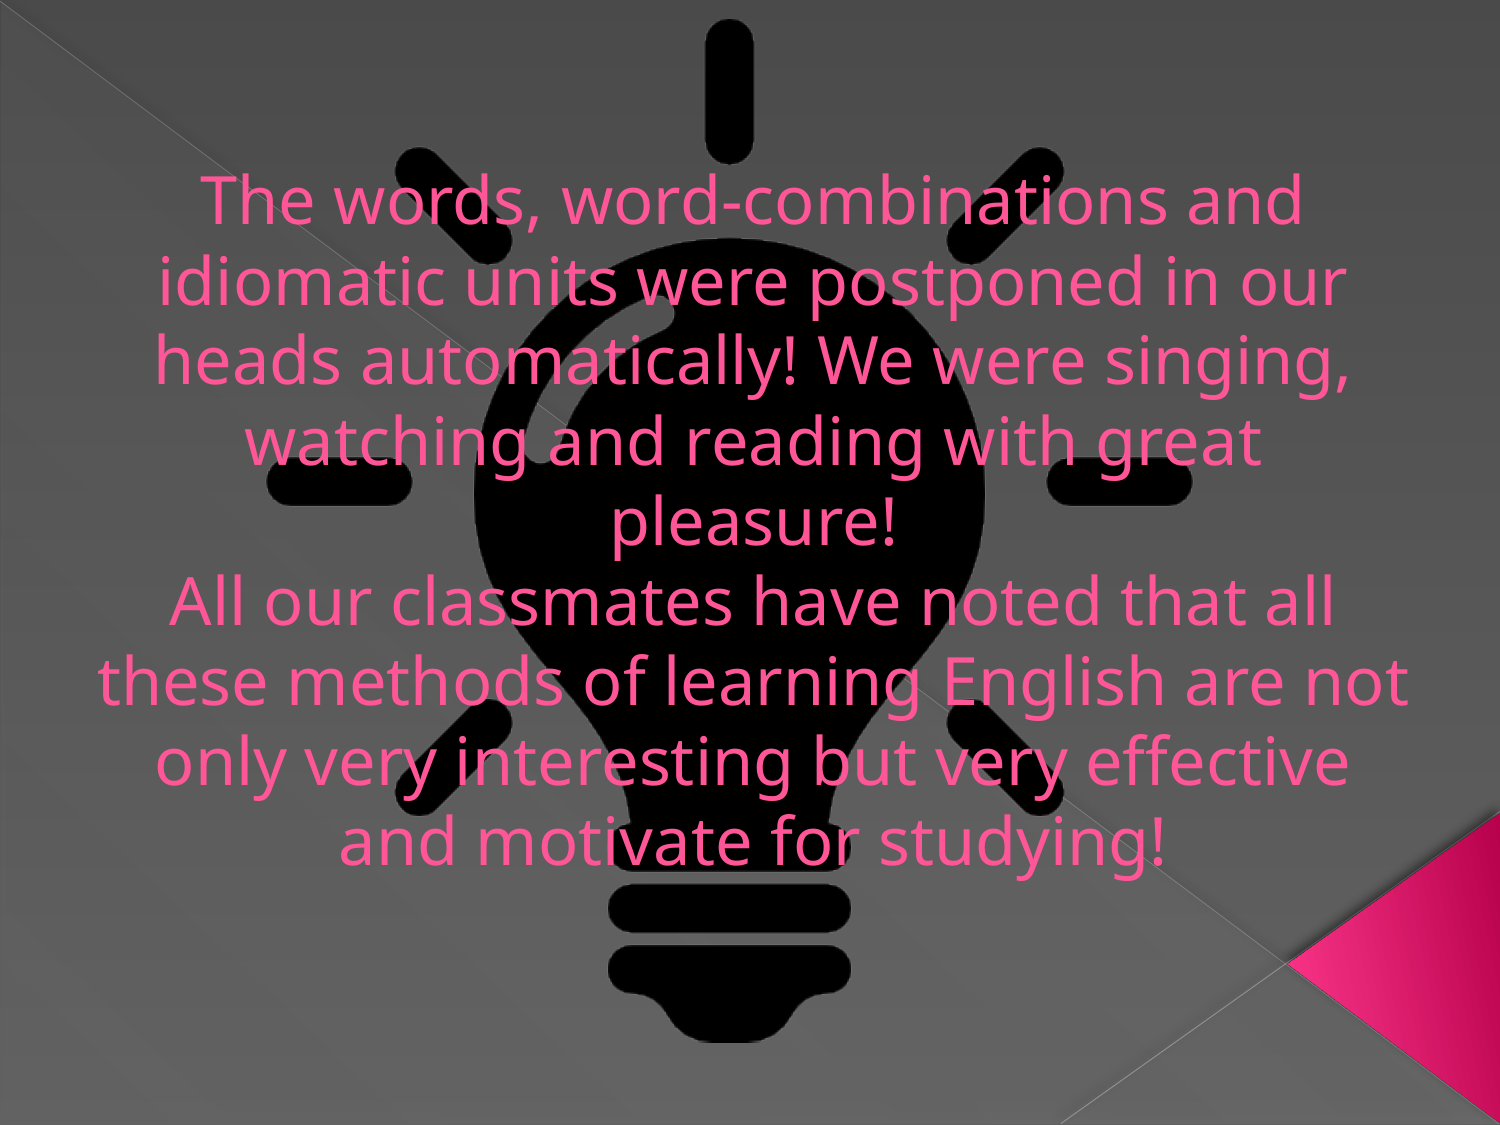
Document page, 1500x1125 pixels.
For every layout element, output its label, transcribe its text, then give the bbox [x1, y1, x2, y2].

title The words, word-combinations and idiomatic units were postponed in our heads automatically! We were singing, watching and reading with great pleasure! All our classmates have noted that all these methods of learning English are not only very interesting but very effective and motivate for studying! [0, 149, 1430, 1083]
picture [218, 18, 1242, 1043]
